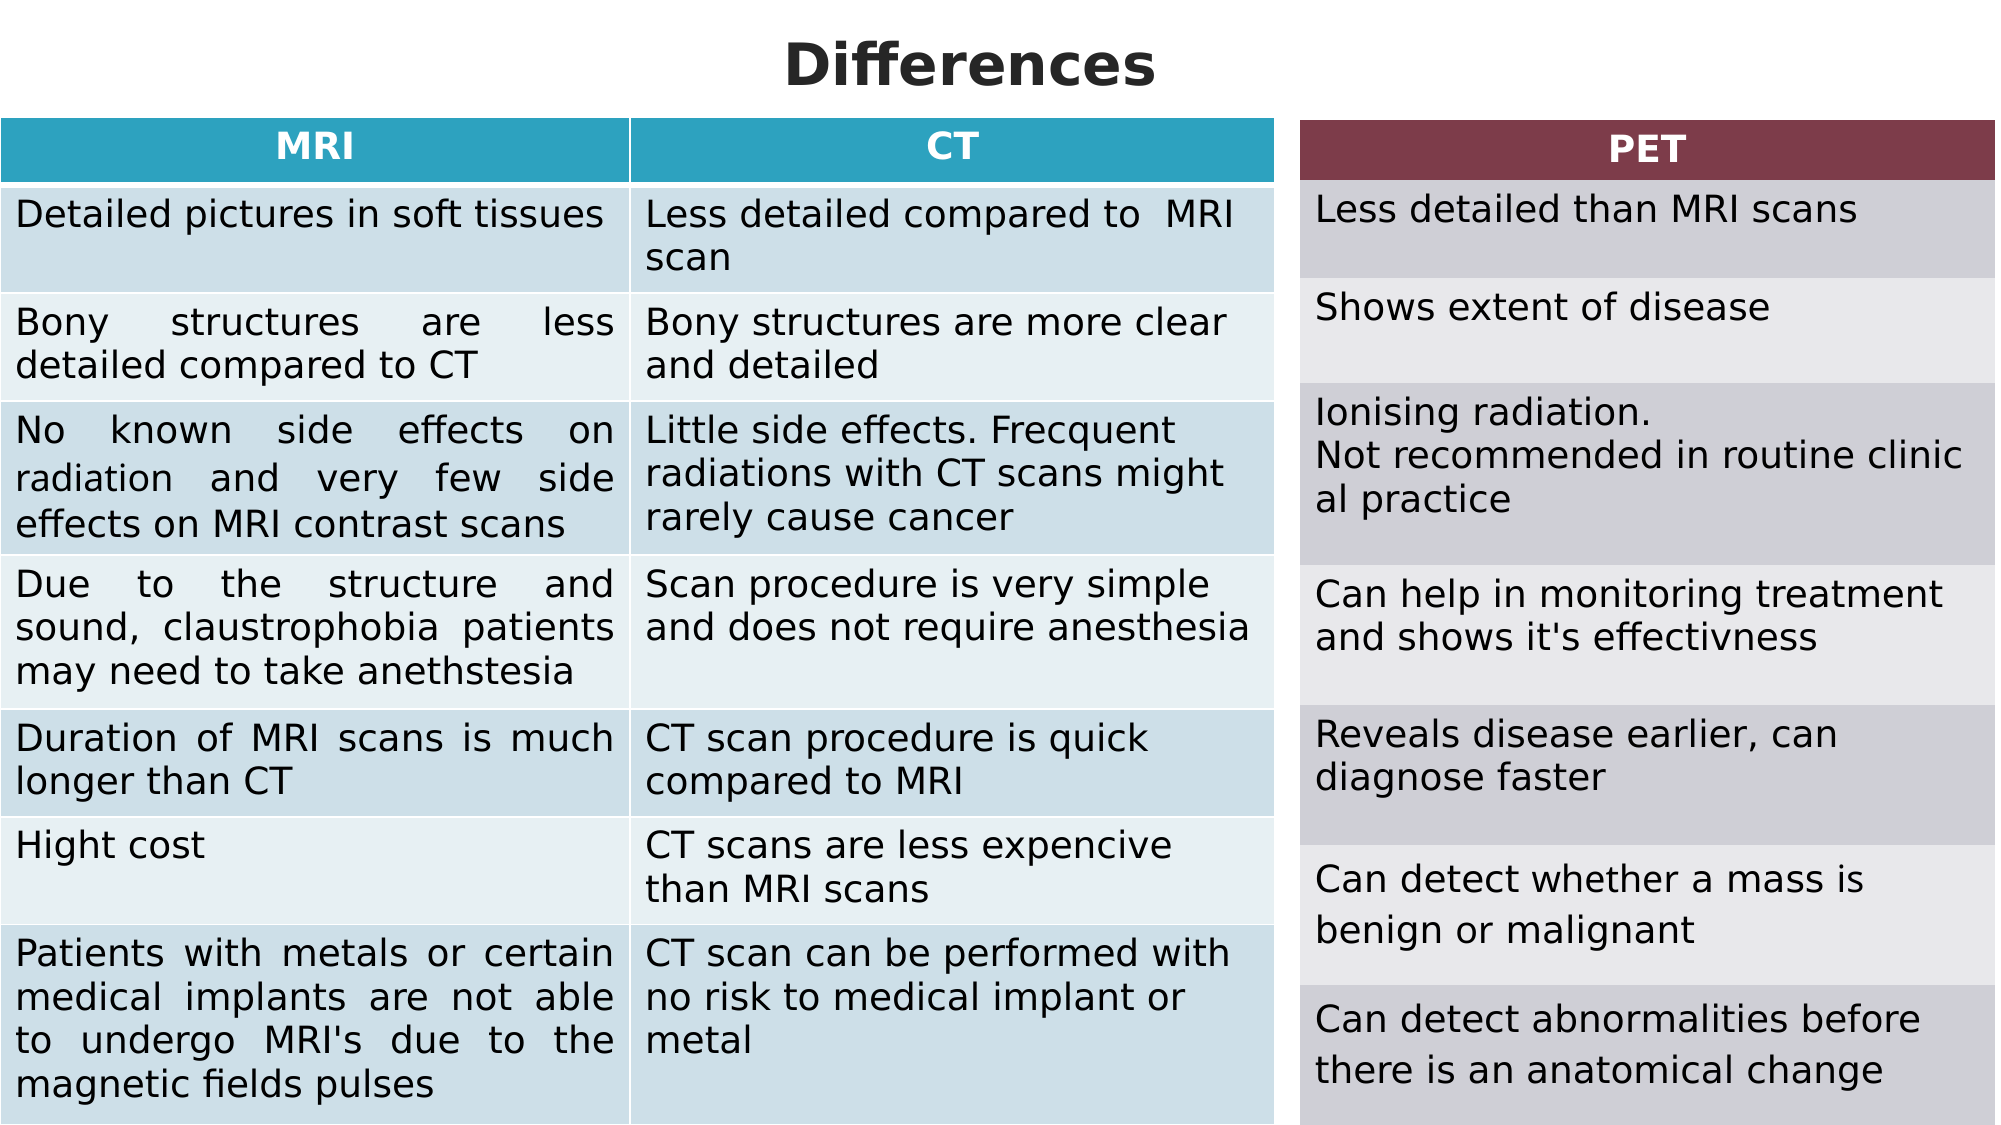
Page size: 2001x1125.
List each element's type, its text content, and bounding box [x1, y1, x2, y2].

table_header CT [631, 118, 1274, 182]
table_cell Hight cost [1, 818, 629, 924]
table_cell CT scan procedure is quick compared to MRI [631, 710, 1274, 816]
table_header MRI [1, 118, 629, 182]
table_cell Detailed pictures in soft tissues [1, 188, 629, 292]
table_cell Can detect whether a mass is benign or malignant [1300, 845, 1995, 985]
table_cell Scan procedure is very simple and does not require anesthesia [631, 556, 1274, 708]
table_cell Can help in monitoring treatment and shows it's effectivness [1300, 565, 1995, 705]
table_cell CT scans are less expencive than MRI scans [631, 818, 1274, 924]
table_header PET [1300, 120, 1995, 180]
table_cell Less detailed compared to MRI scan [631, 188, 1274, 292]
table_cell Can detect abnormalities before there is an anatomical change [1300, 985, 1995, 1125]
table_cell Reveals disease earlier, can diagnose faster [1300, 705, 1995, 845]
table_cell Patients with metals or certain medical implants are not able to undergo MRI's due to the magnetic fields pulses [1, 925, 629, 1124]
table_cell Bony structures are less detailed compared to CT [1, 294, 629, 400]
table_cell Ionising radiation. Not recommended in routine clinical practice [1300, 383, 1995, 565]
table_cell CT scan can be performed with no risk to medical implant or metal [631, 925, 1274, 1124]
table_cell No known side effects on radiation and very few side effects on MRI contrast scans [1, 402, 629, 554]
table_cell Bony structures are more clear and detailed [631, 294, 1274, 400]
table_cell Duration of MRI scans is much longer than CT [1, 710, 629, 816]
table_cell Less detailed than MRI scans [1300, 180, 1995, 278]
table_cell Little side effects. Frecquent radiations with CT scans might rarely cause cancer [631, 402, 1274, 554]
table_cell Due to the structure and sound, claustrophobia patients may need to take anethstesia [1, 556, 629, 708]
table_cell Shows extent of disease [1300, 278, 1995, 383]
text_box Differences [685, 19, 1275, 105]
